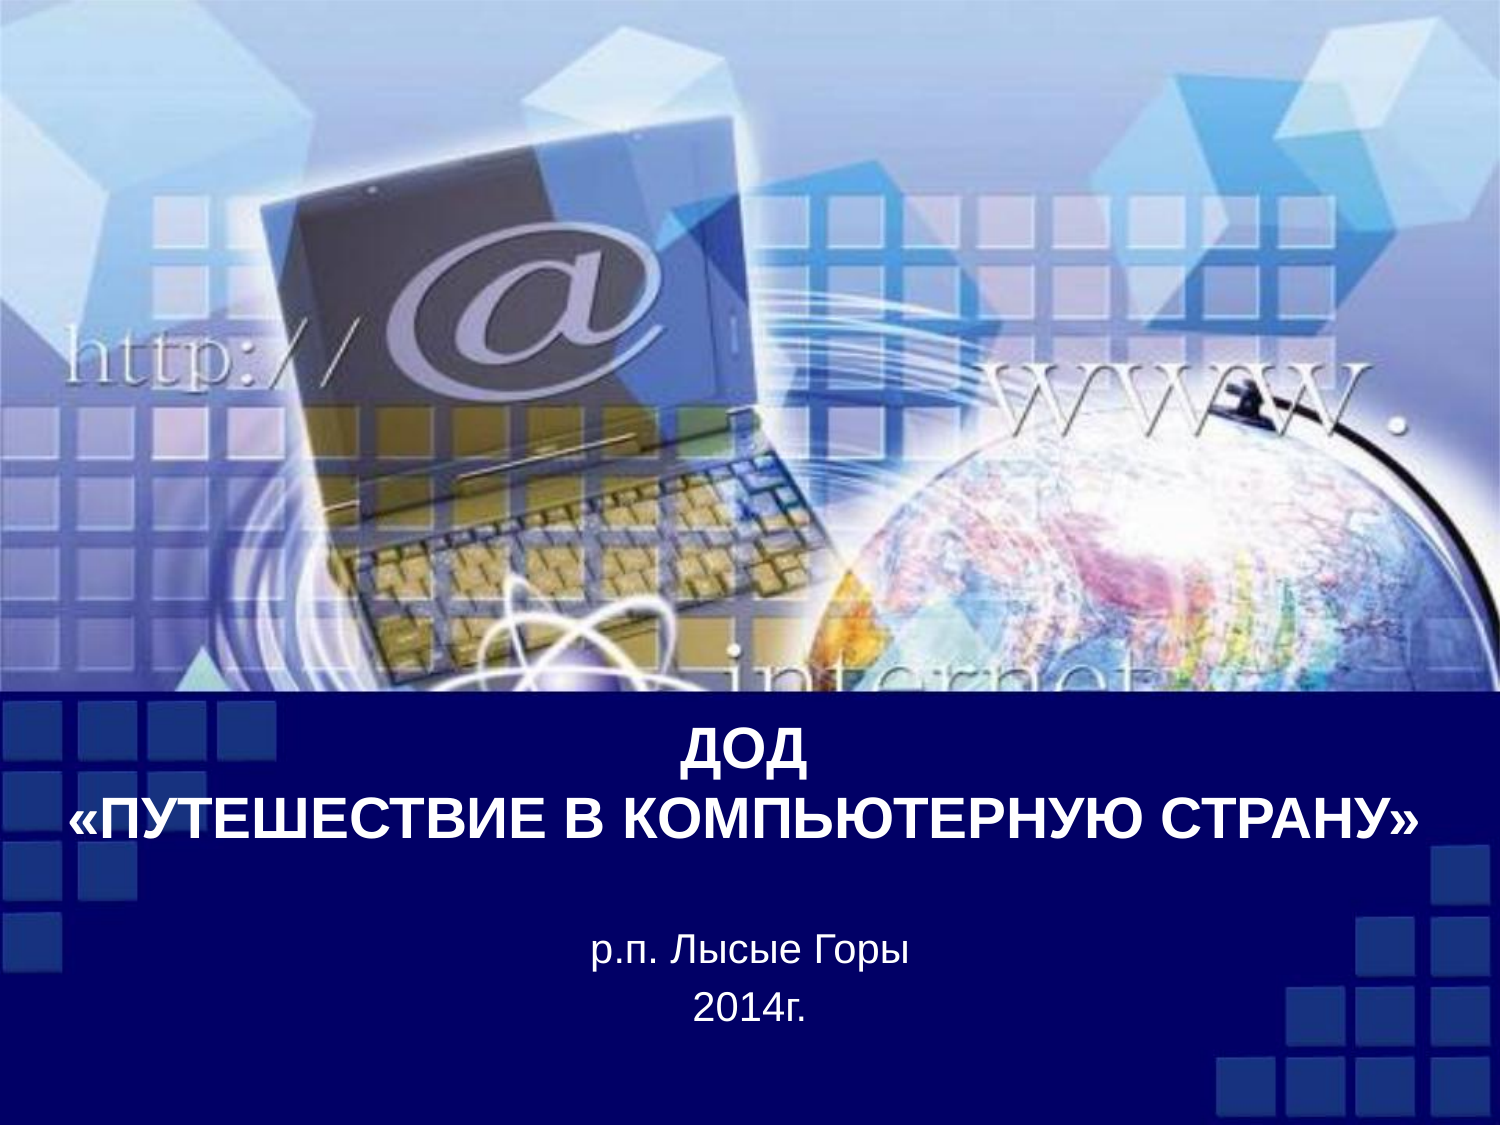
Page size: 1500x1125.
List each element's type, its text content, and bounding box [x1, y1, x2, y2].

picture [0, 0, 1500, 1125]
subtitle р.п. Лысые Горы 2014г. [23, 913, 1477, 1067]
title ДОД «ПУТЕШЕСТВИЕ В КОМПЬЮТЕРНУЮ СТРАНУ» [23, 703, 1466, 856]
